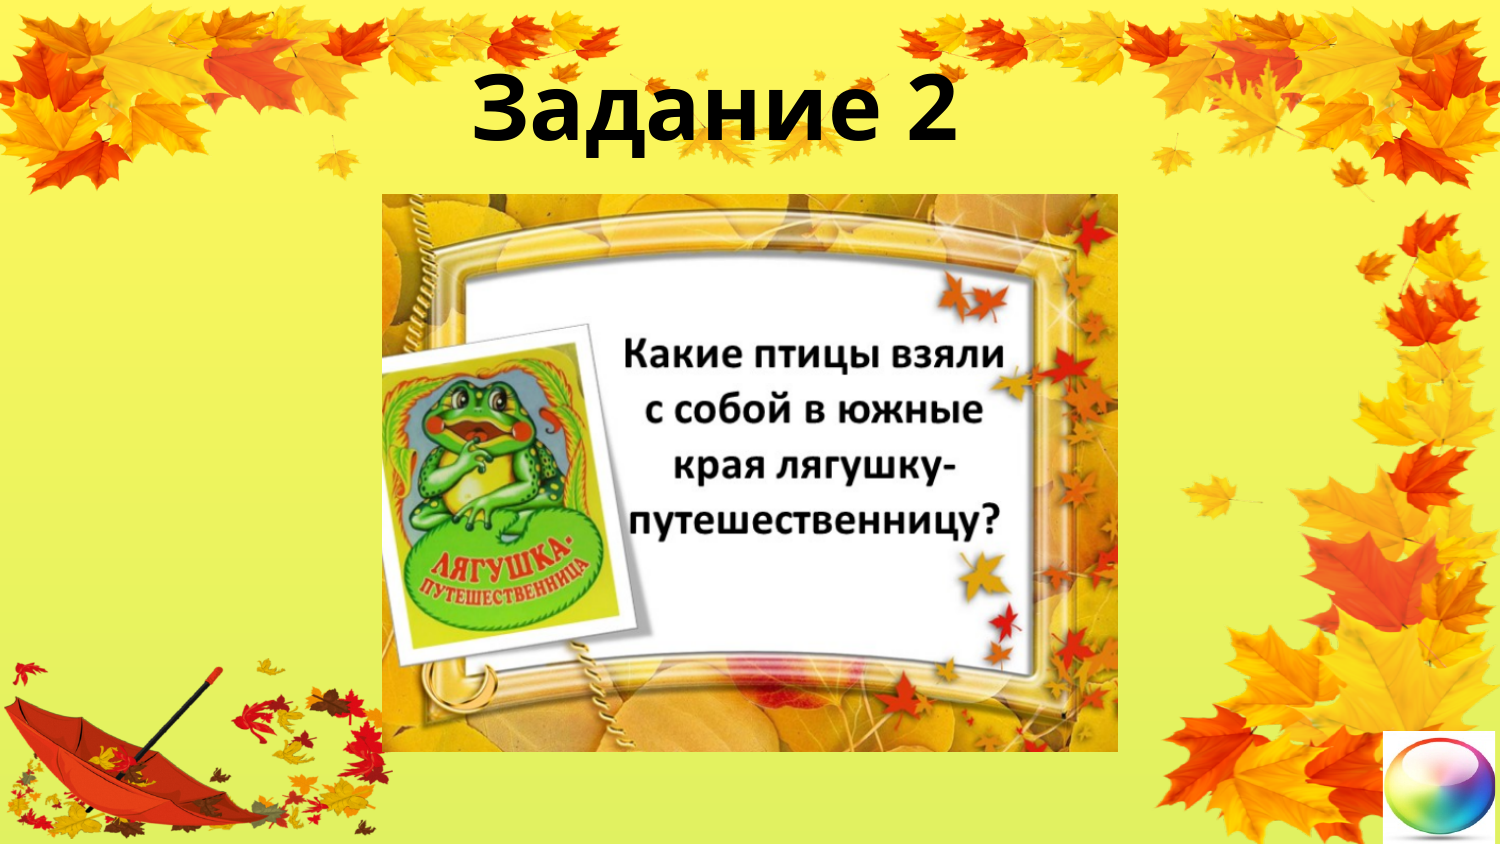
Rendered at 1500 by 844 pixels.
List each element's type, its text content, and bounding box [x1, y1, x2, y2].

picture [4, 658, 393, 839]
picture [0, 0, 1500, 844]
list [382, 193, 1118, 752]
title Задание 2 [218, 33, 1211, 175]
